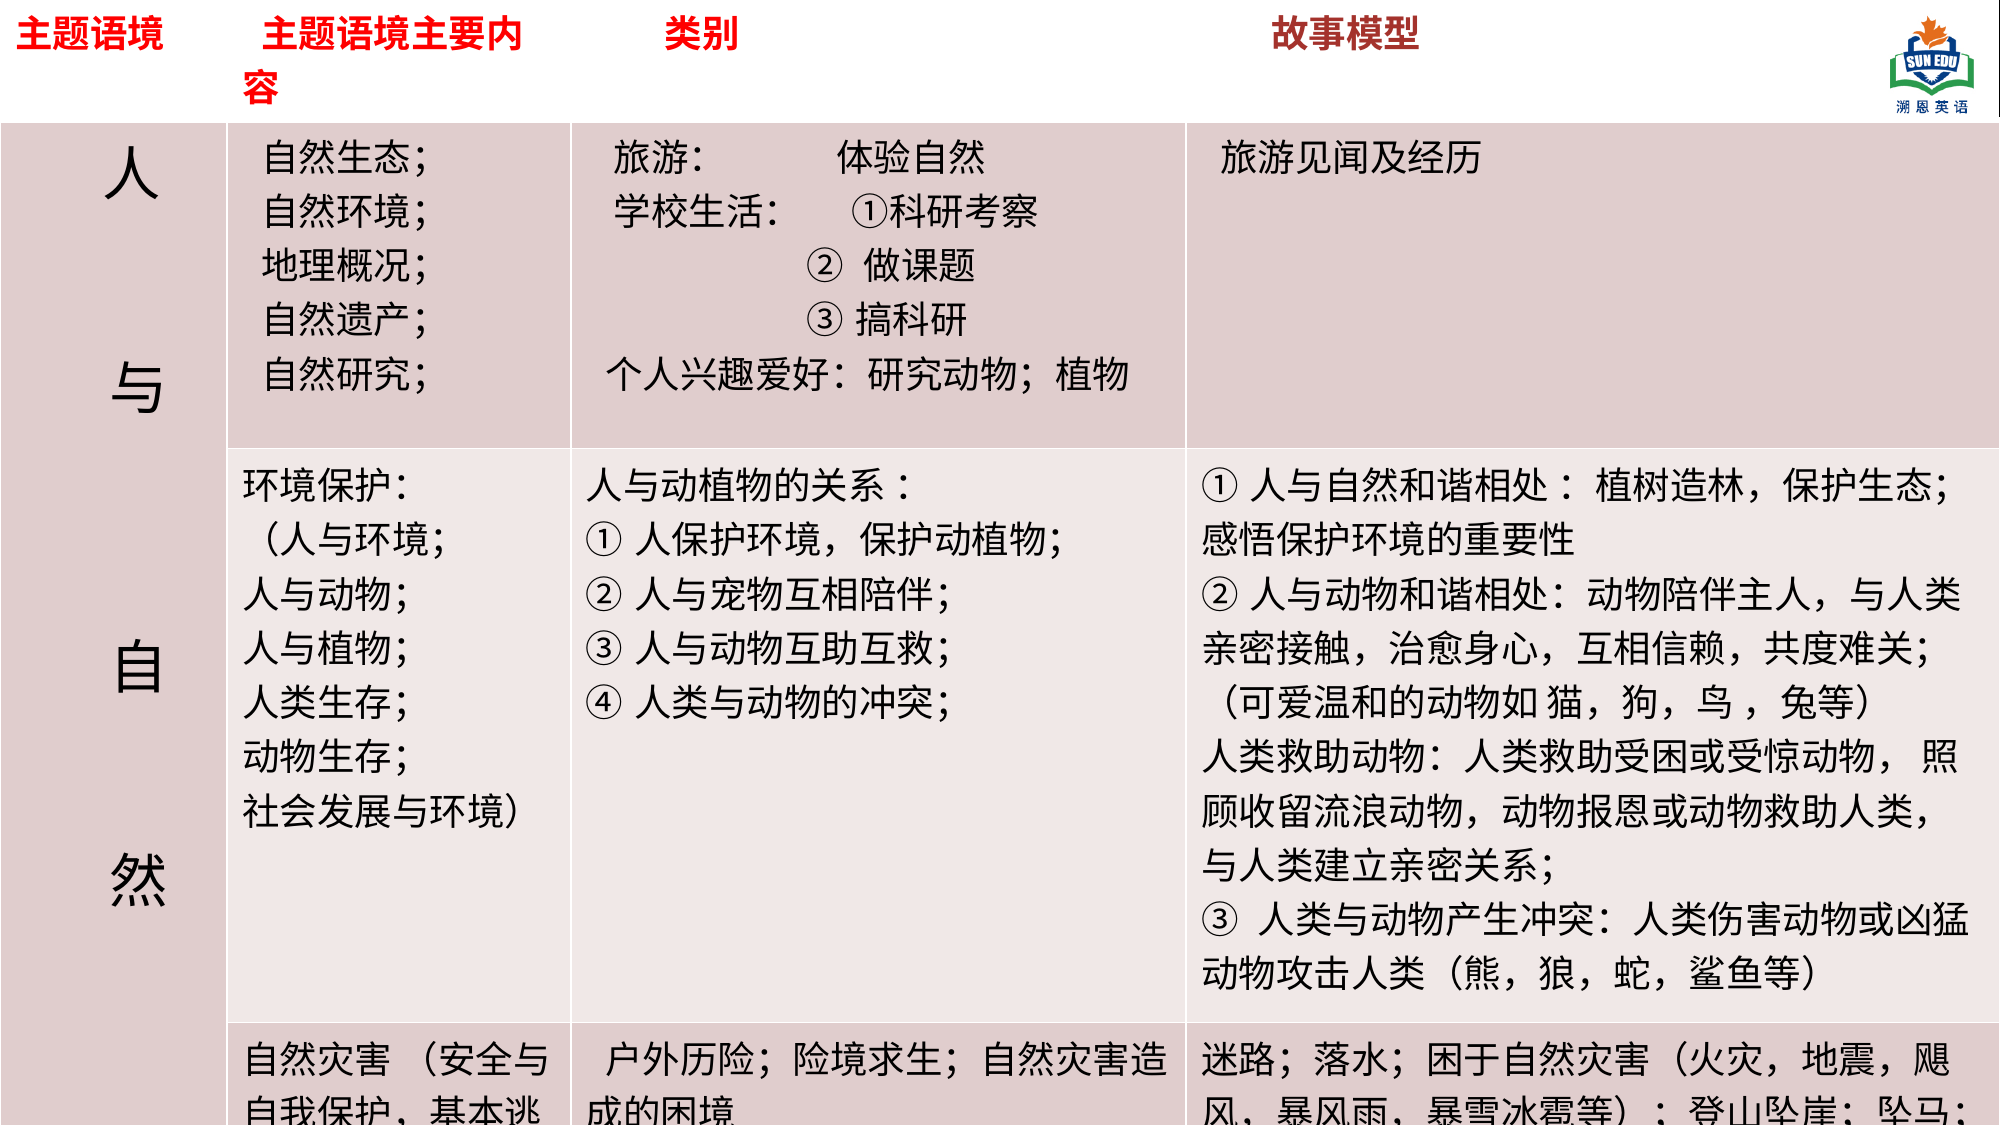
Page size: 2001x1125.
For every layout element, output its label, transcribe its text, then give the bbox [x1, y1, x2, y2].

table_cell 人 与 自 然 [1, 123, 226, 1125]
picture [1882, 13, 1983, 119]
table_cell 迷路；落水；困于自然灾害（火灾，地震，飓风，暴风雨，暴雪冰雹等）；登山坠崖；坠马；遭遇凶猛动物袭击等。 [1187, 1023, 1999, 1125]
table_cell 人与动植物的关系 ： ①人保护环境，保护动植物； ②人与宠物互相陪伴； ③人与动物互助互救； ④人类与动物的冲突； [572, 449, 1185, 1022]
table_cell 旅游见闻及经历 [1187, 123, 1999, 448]
table_header 故事模型 [1187, 0, 1999, 117]
table_header 主题语境主要内容 [228, 0, 570, 117]
table_cell 旅游： 体验自然 学校生活： ①科研考察 ② 做课题 ③搞科研 个人兴趣爱好：研究动物；植物 [572, 123, 1185, 448]
table_cell 自然灾害 （安全与自我保护，基本逃生知识，急救常识） [228, 1023, 570, 1125]
table_cell ①人与自然和谐相处 ：植树造林，保护生态；感悟保护环境的重要性 ②人与动物和谐相处：动物陪伴主人，与人类亲密接触，治愈身心，互相信赖，共度难关；（可爱温和的动物如 猫，狗，鸟 ，兔等） 人类救助动物：人类救助受困或受惊动物， 照顾收留流浪动物，动物报恩或动物救助人类，与人类建立亲密关系； ③ 人类与动物产生冲突：人类伤害动物或凶猛动物攻击人类（熊，狼，蛇，鲨鱼等） [1187, 449, 1999, 1022]
table_cell 环境保护： （人与环境； 人与动物； 人与植物； 人类生存； 动物生存； 社会发展与环境） [228, 449, 570, 1022]
table_cell 户外历险；险境求生；自然灾害造成的困境 [572, 1023, 1185, 1125]
table_cell 自然生态； 自然环境； 地理概况； 自然遗产； 自然研究； [228, 123, 570, 448]
table_header 类别 [572, 0, 1185, 117]
table_header 主题语境 [1, 0, 226, 117]
